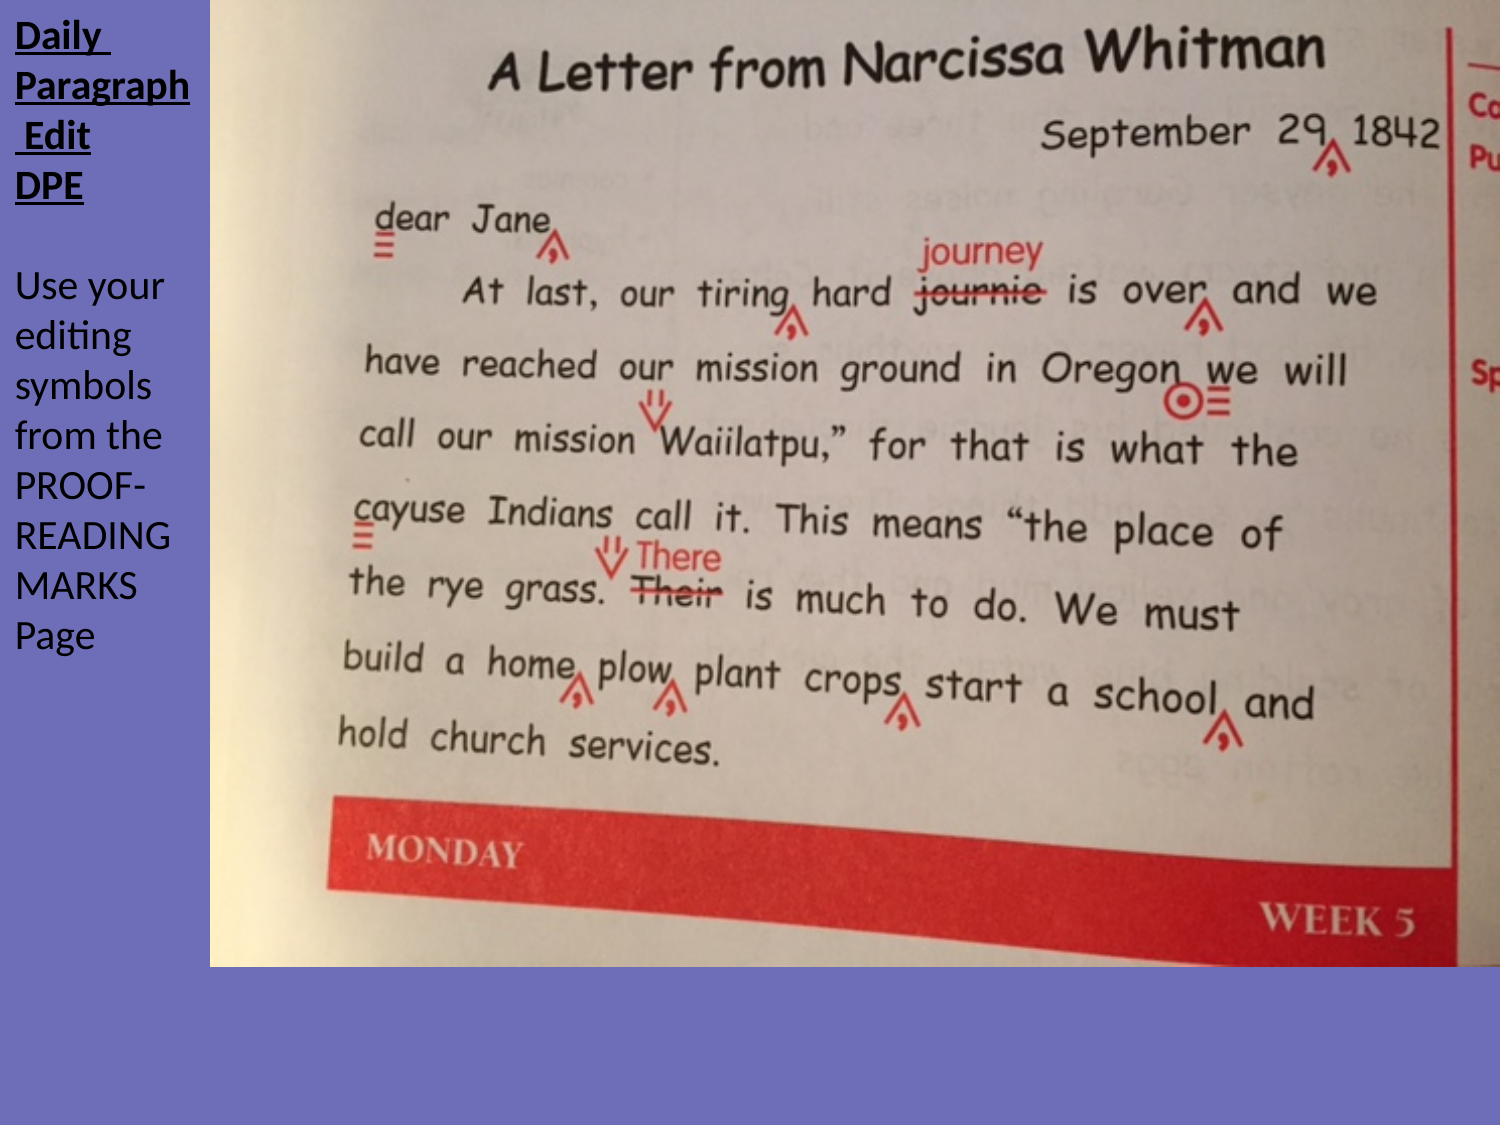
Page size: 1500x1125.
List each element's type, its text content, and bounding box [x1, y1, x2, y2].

picture [210, 0, 1500, 968]
text_box Daily Paragraph Edit DPE Use your editing symbols from the PROOF- READING MARKS Page [0, 0, 208, 665]
